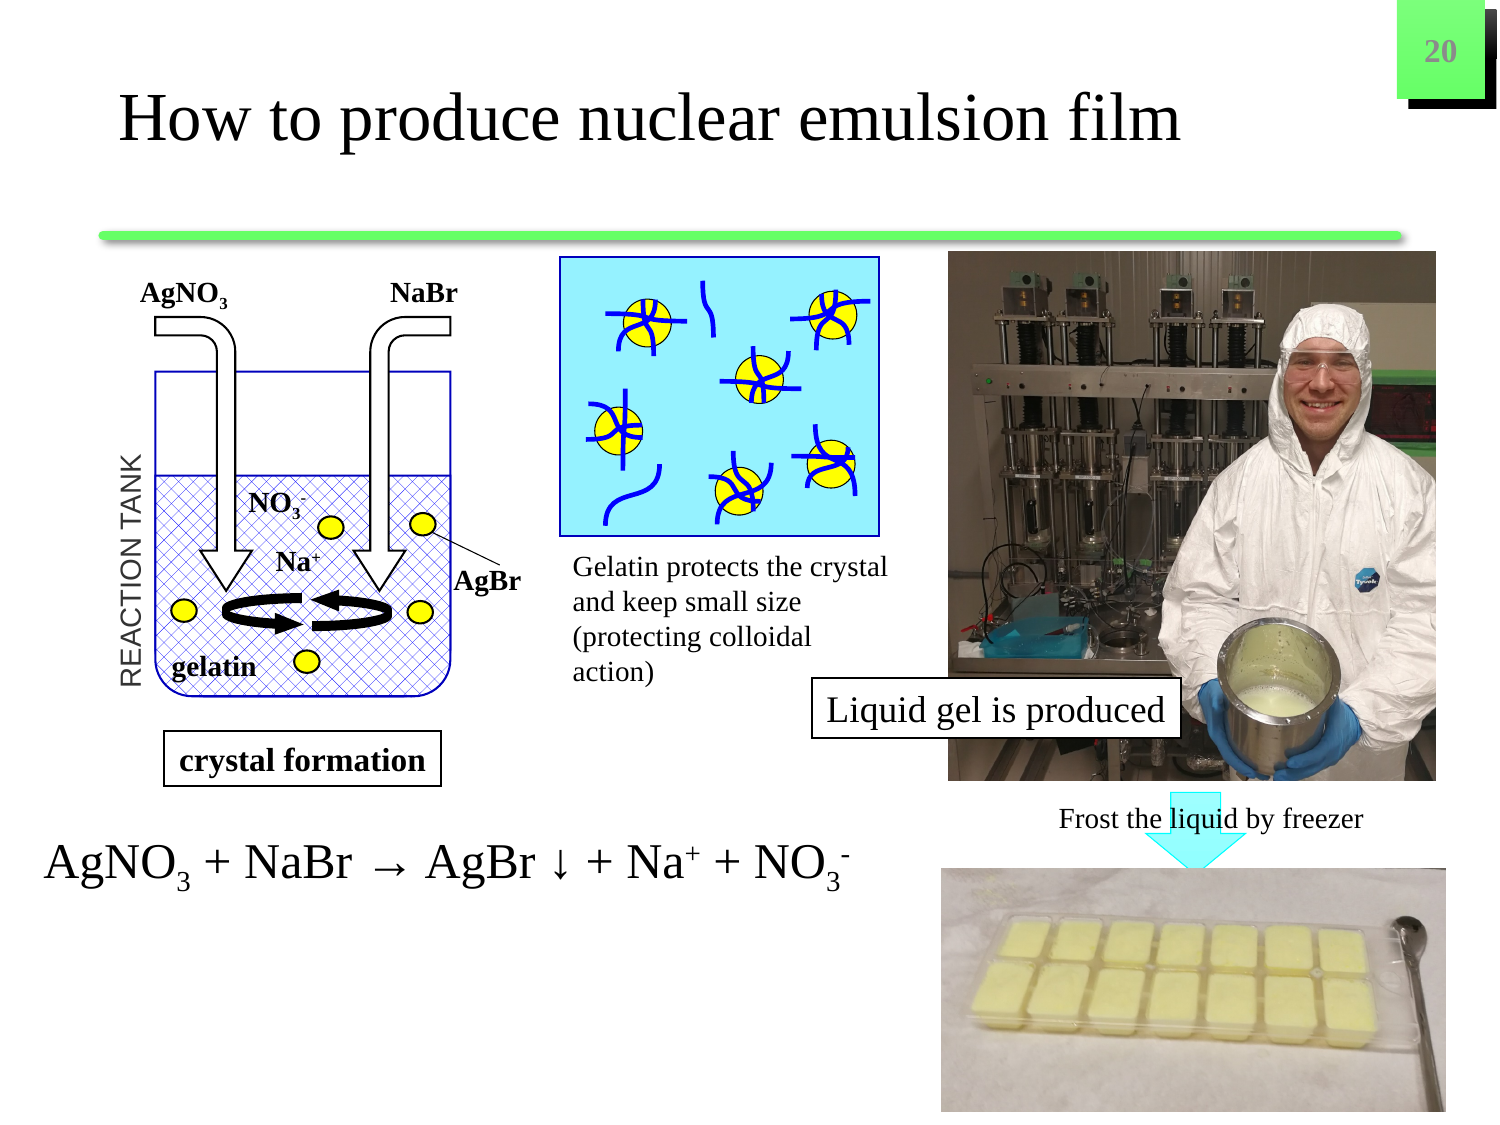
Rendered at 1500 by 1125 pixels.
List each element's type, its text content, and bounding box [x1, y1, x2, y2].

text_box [560, 256, 880, 536]
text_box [104, 265, 537, 705]
title How to produce nuclear emulsion film [103, 9, 1397, 228]
text_box AgNO3 + NaBr → AgBr ↓ + Na+ + NO3- [28, 821, 866, 905]
text_box crystal formation [163, 730, 442, 787]
text_box Gelatin protects the crystal and keep small size (protecting colloidal action) [557, 539, 914, 695]
picture [947, 251, 1436, 781]
picture [941, 868, 1446, 1112]
text_box Liquid gel is produced [811, 677, 947, 739]
slide_number 20 [1403, 19, 1478, 80]
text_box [1043, 792, 1380, 868]
